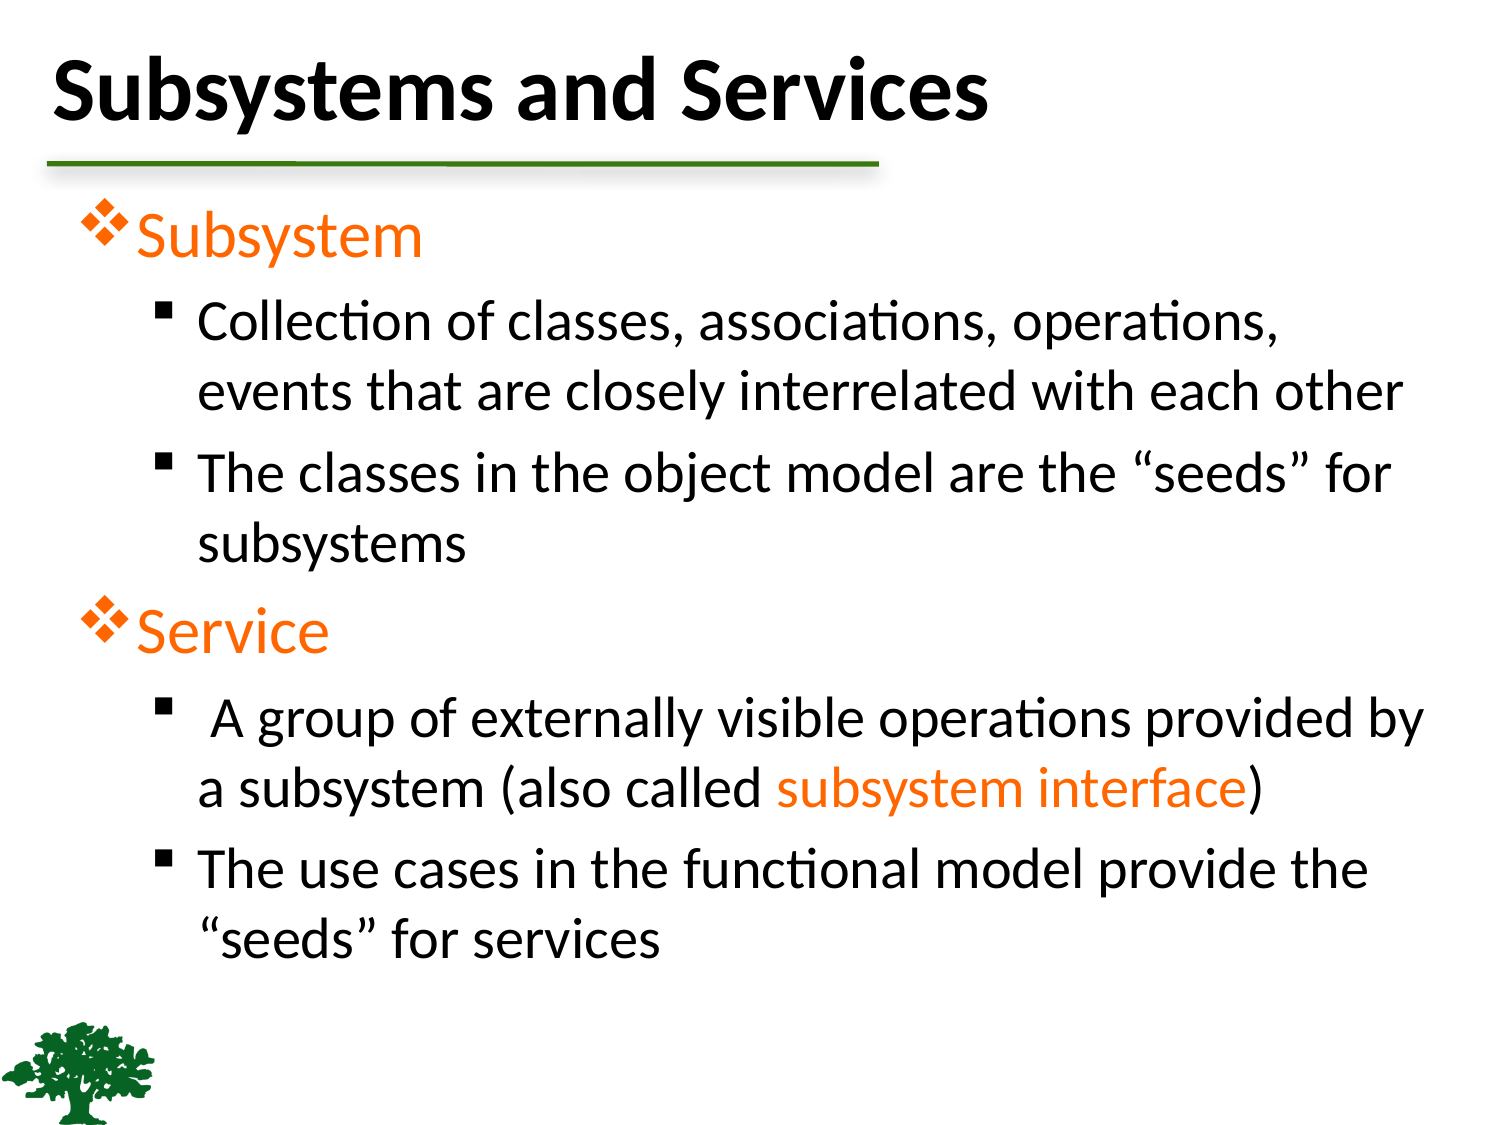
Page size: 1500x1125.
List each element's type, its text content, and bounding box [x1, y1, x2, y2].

title Subsystems and Services [37, 24, 1401, 143]
list Subsystem Collection of classes, associations, operations, events that are closely interrelated with each other The classes in the object model are the “seeds” for subsystems Service A group of externally visible operations provided by a subsystem (also called subsystem interface) The use cases in the functional model provide the “seeds” for services [60, 182, 1451, 1104]
picture [0, 1021, 157, 1125]
